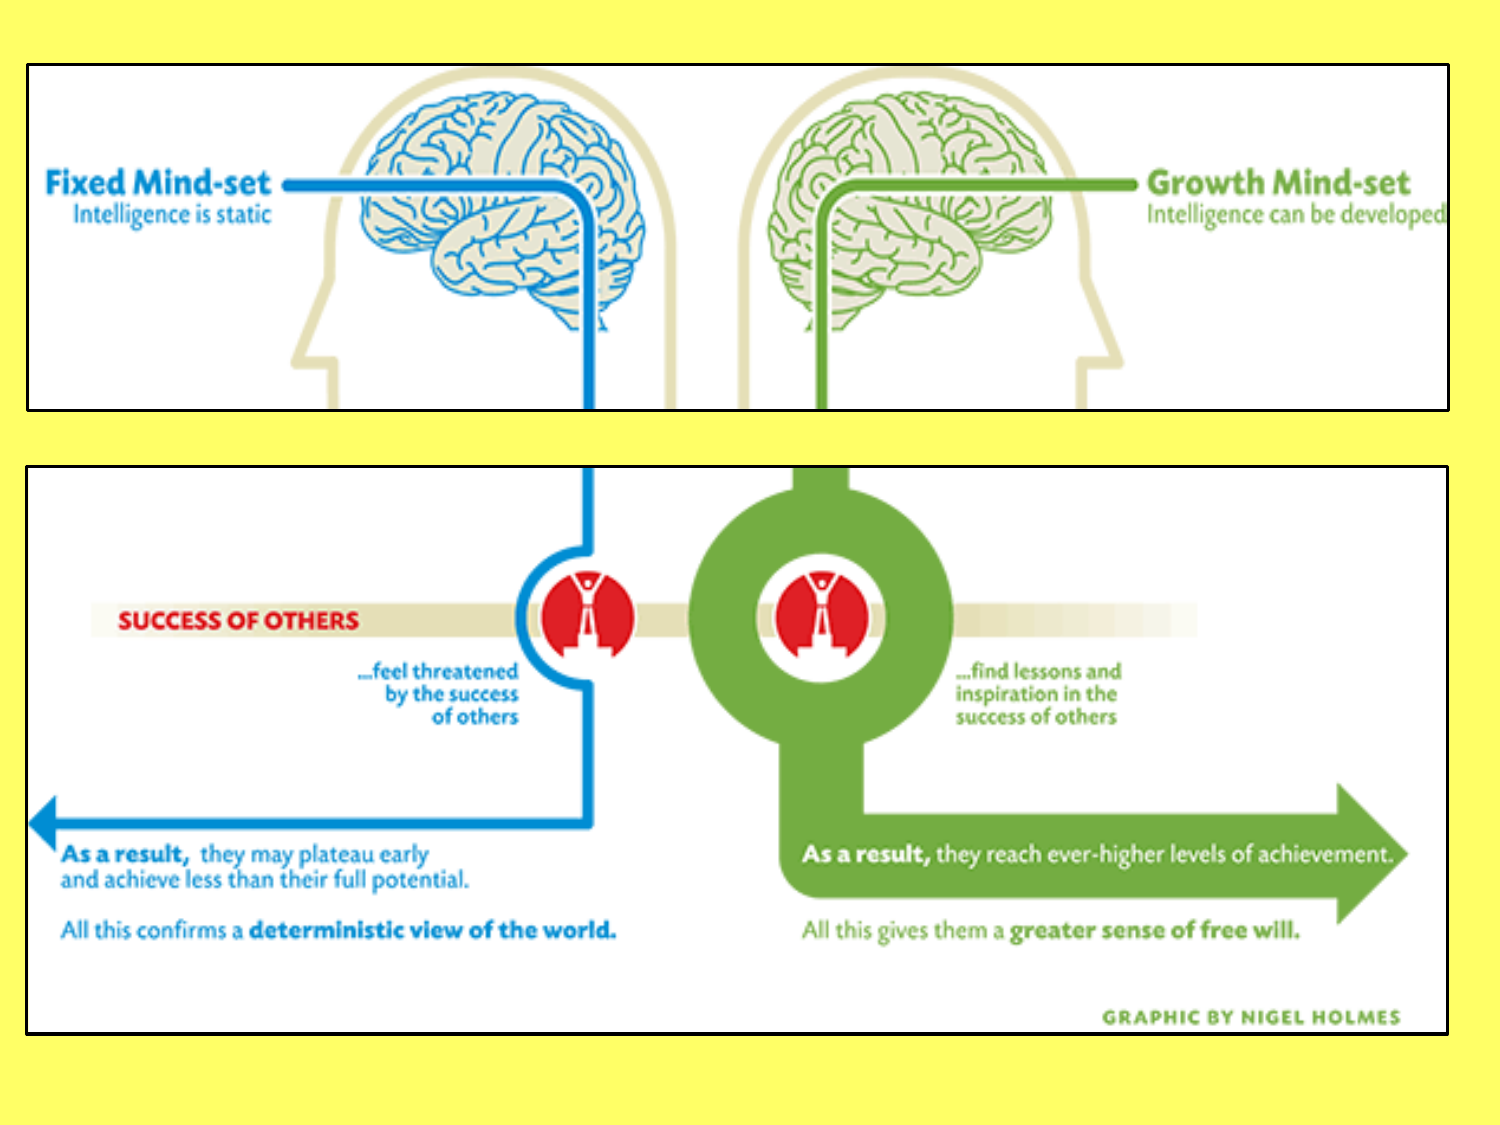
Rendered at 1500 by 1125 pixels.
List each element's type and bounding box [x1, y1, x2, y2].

picture [28, 467, 1447, 1033]
picture [29, 66, 1448, 410]
